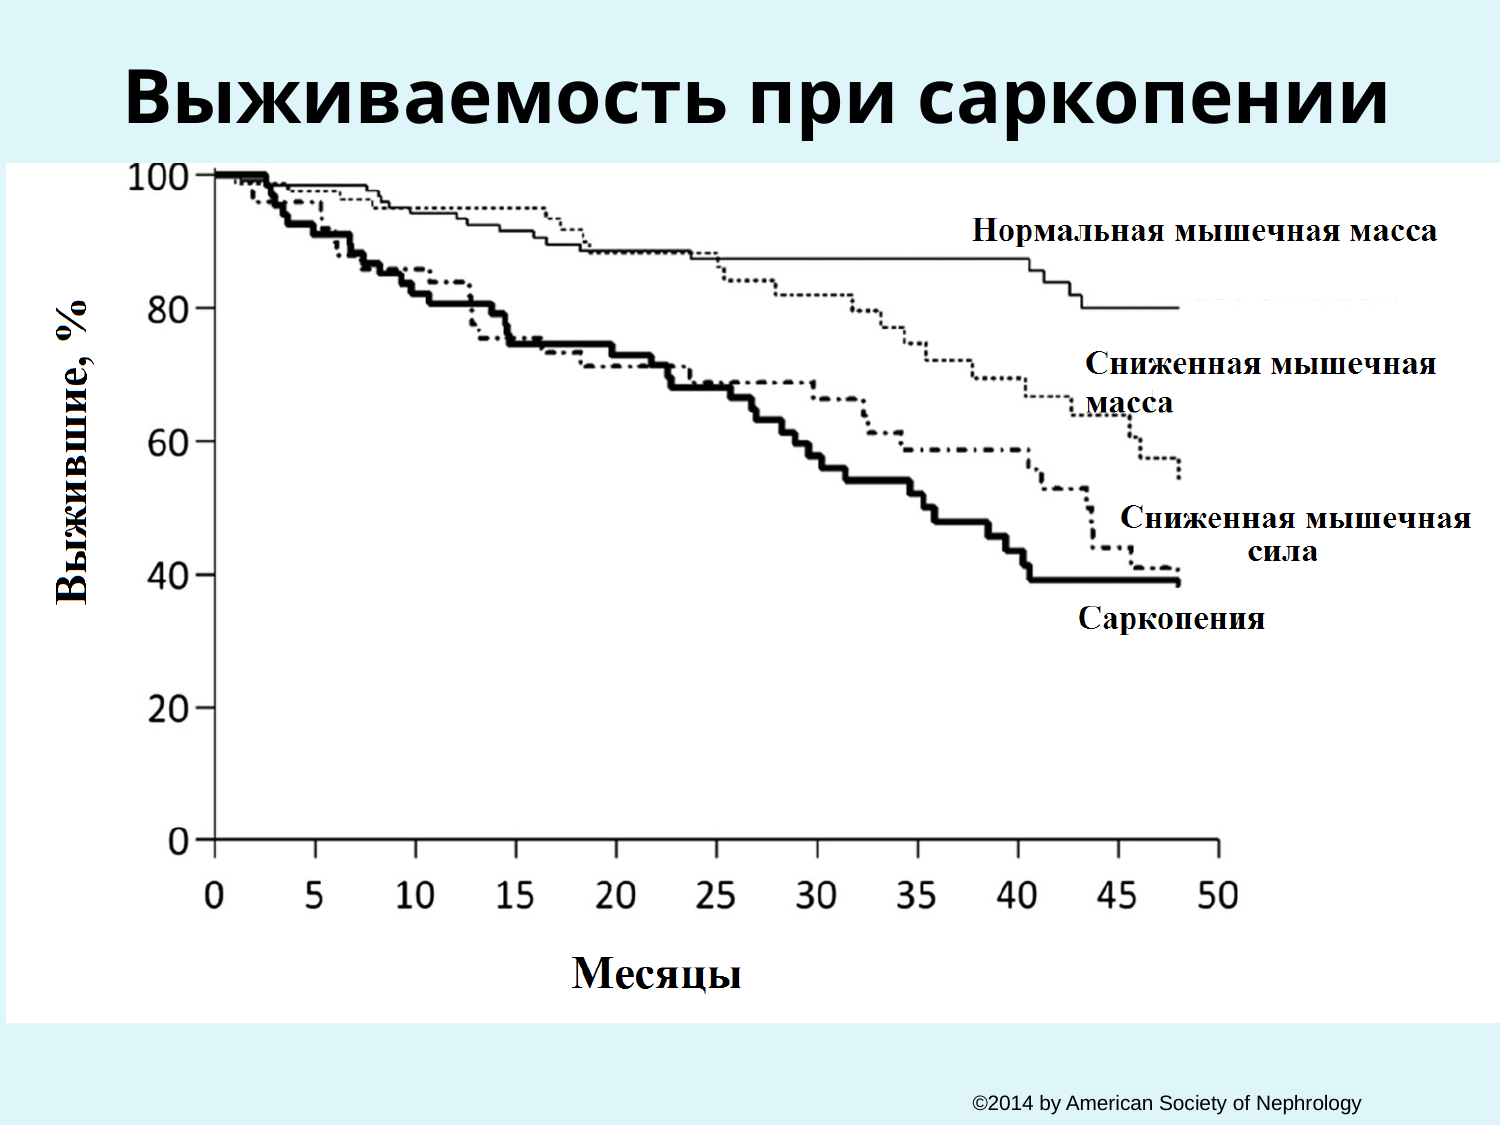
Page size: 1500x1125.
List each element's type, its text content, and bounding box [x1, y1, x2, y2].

picture [5, 163, 1500, 1023]
title Выживаемость при саркопении [82, 0, 1432, 163]
text_box ©2014 by American Society of Nephrology [972, 1089, 1500, 1125]
